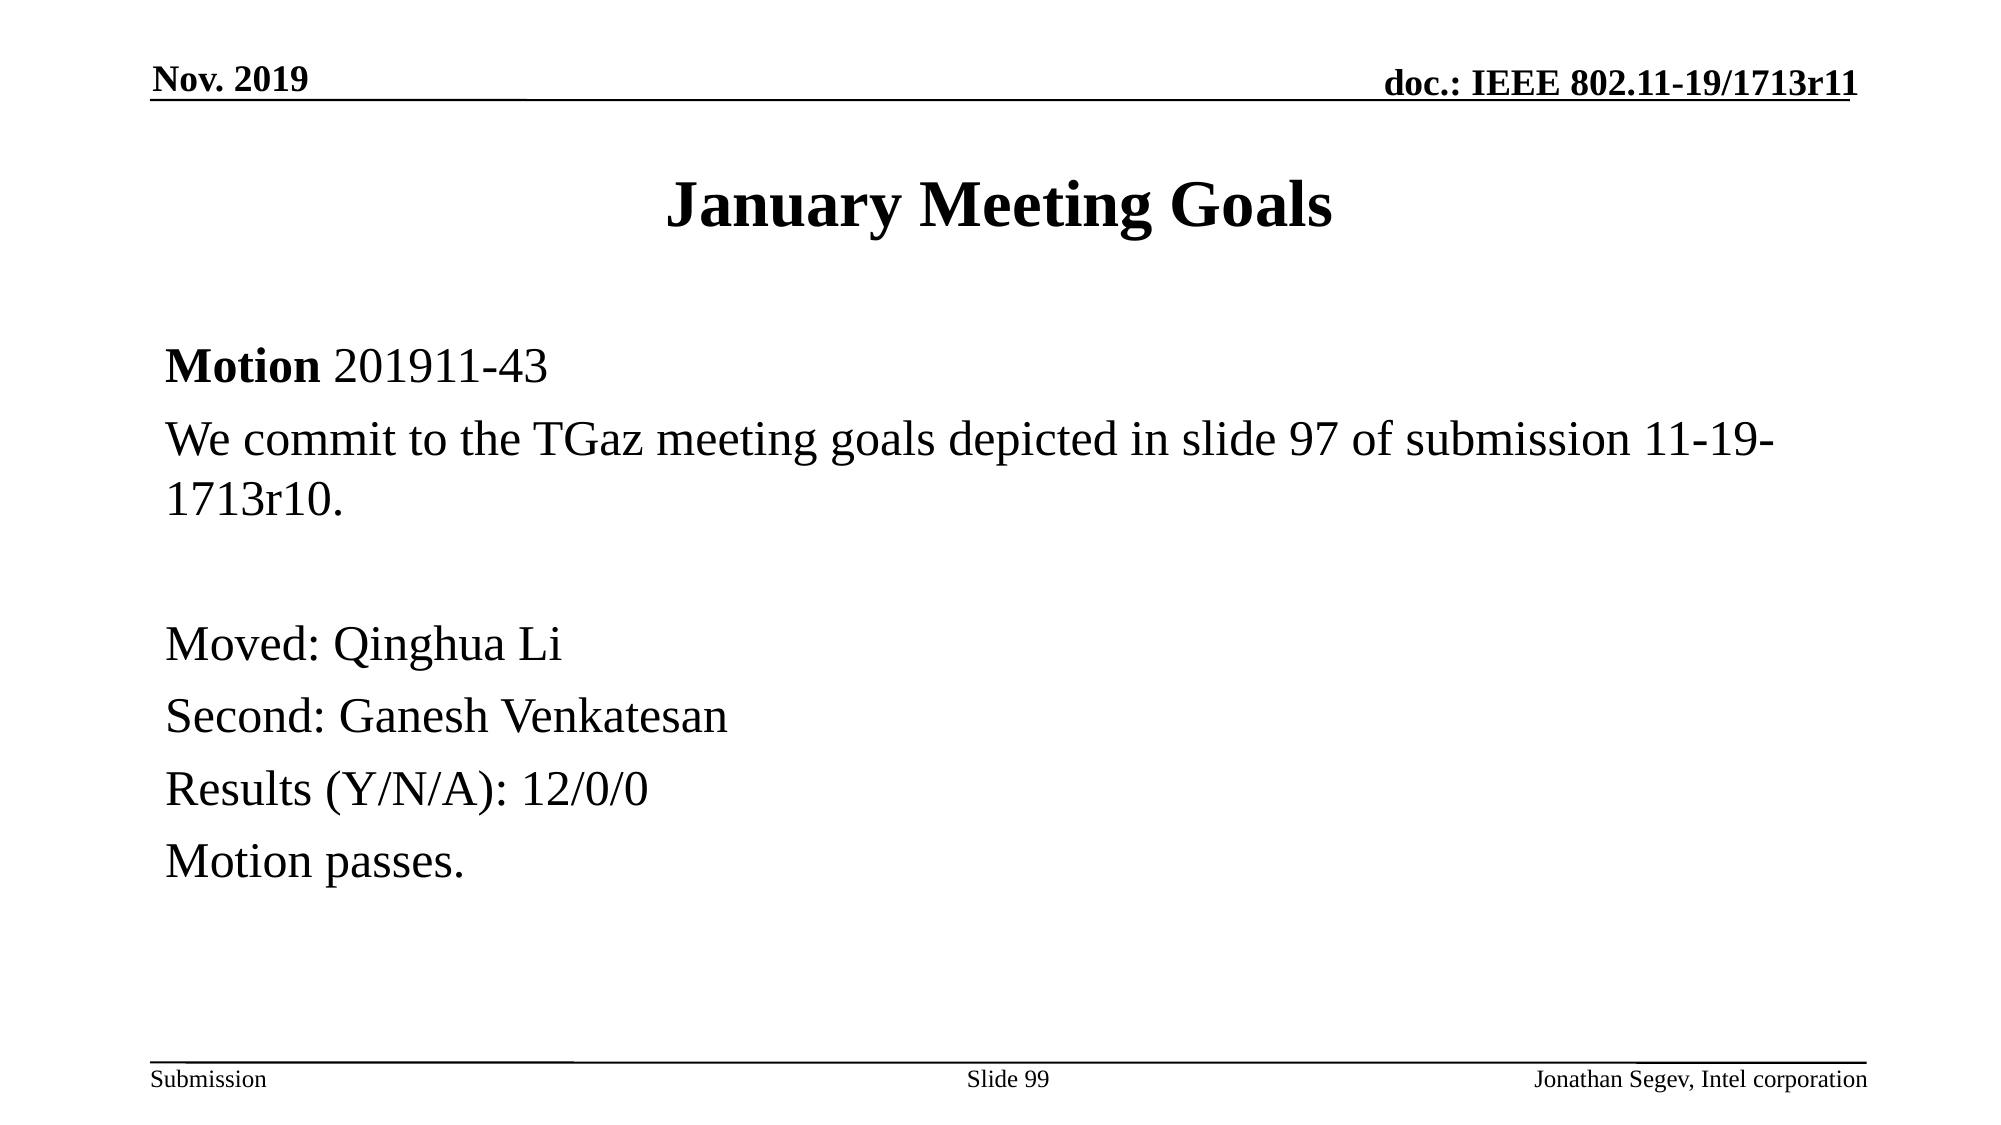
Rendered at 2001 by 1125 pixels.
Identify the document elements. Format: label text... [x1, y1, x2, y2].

slide_number Slide 99 [950, 1061, 1067, 1123]
title January Meeting Goals [149, 112, 1850, 288]
footer Jonathan Segev, Intel corporation [1171, 1061, 1869, 1093]
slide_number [152, 54, 563, 100]
list Motion 201911-43 We commit to the TGaz meeting goals depicted in slide 97 of submission 11-19-1713r10. Moved: Qinghua Li Second: Ganesh Venkatesan Results (Y/N/A): 12/0/0 Motion passes. [149, 324, 1850, 1000]
